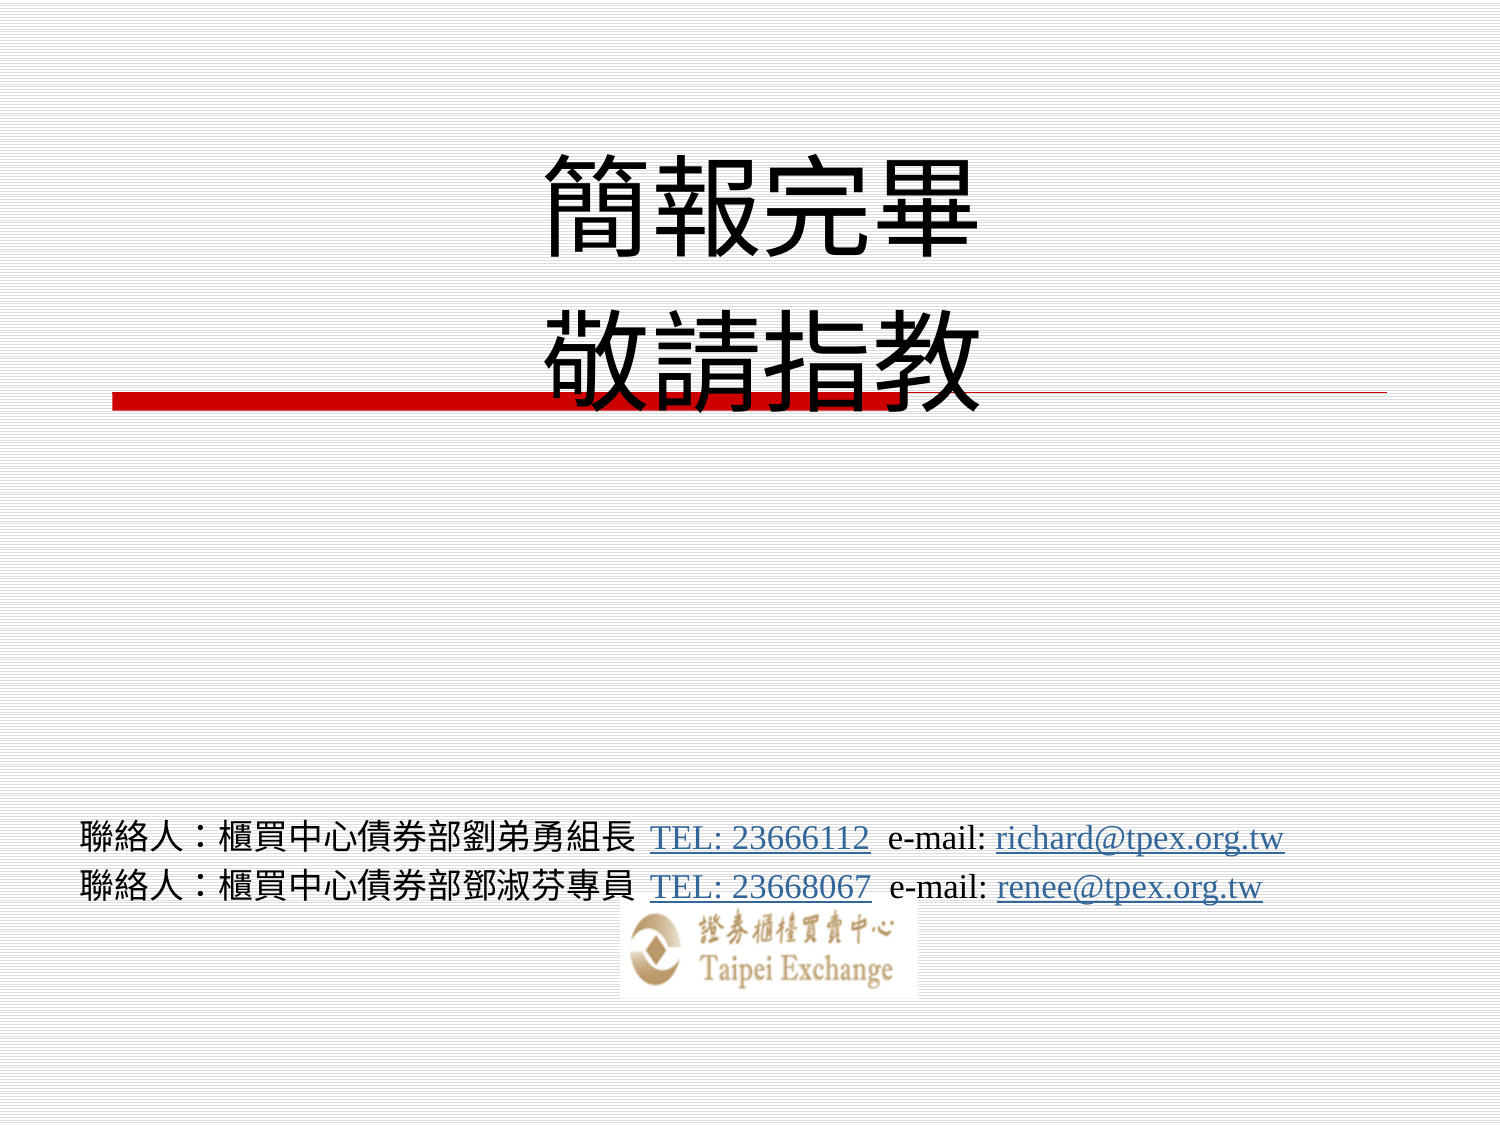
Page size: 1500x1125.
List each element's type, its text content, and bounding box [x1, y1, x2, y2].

subtitle 簡報完畢 敬請指教 聯絡人：櫃買中心債券部劉弟勇組長 TEL: 23666112 e-mail: richard@tpex.org.tw 聯絡人：櫃買中心債券部鄧淑芬專員 TEL: 23668067 e-mail: renee@tpex.org.tw [64, 54, 1460, 965]
picture [620, 965, 919, 1000]
